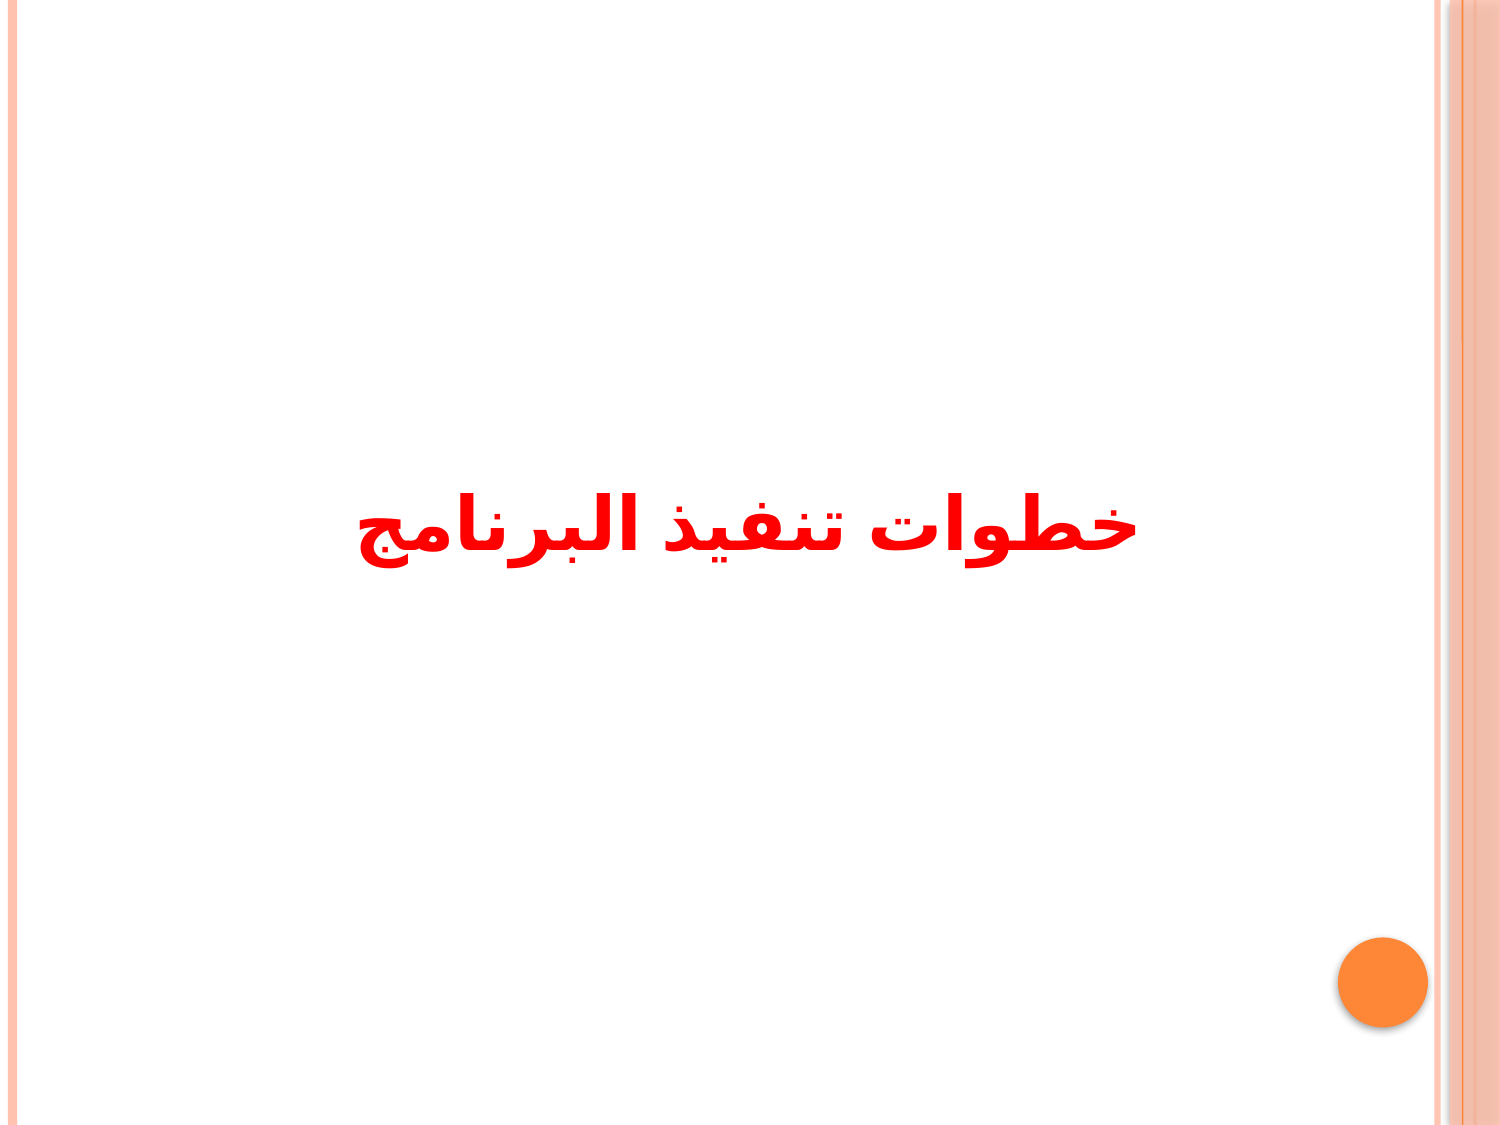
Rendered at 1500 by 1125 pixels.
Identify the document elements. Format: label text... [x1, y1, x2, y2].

title خطوات تنفيذ البرنامج [135, 385, 1361, 573]
